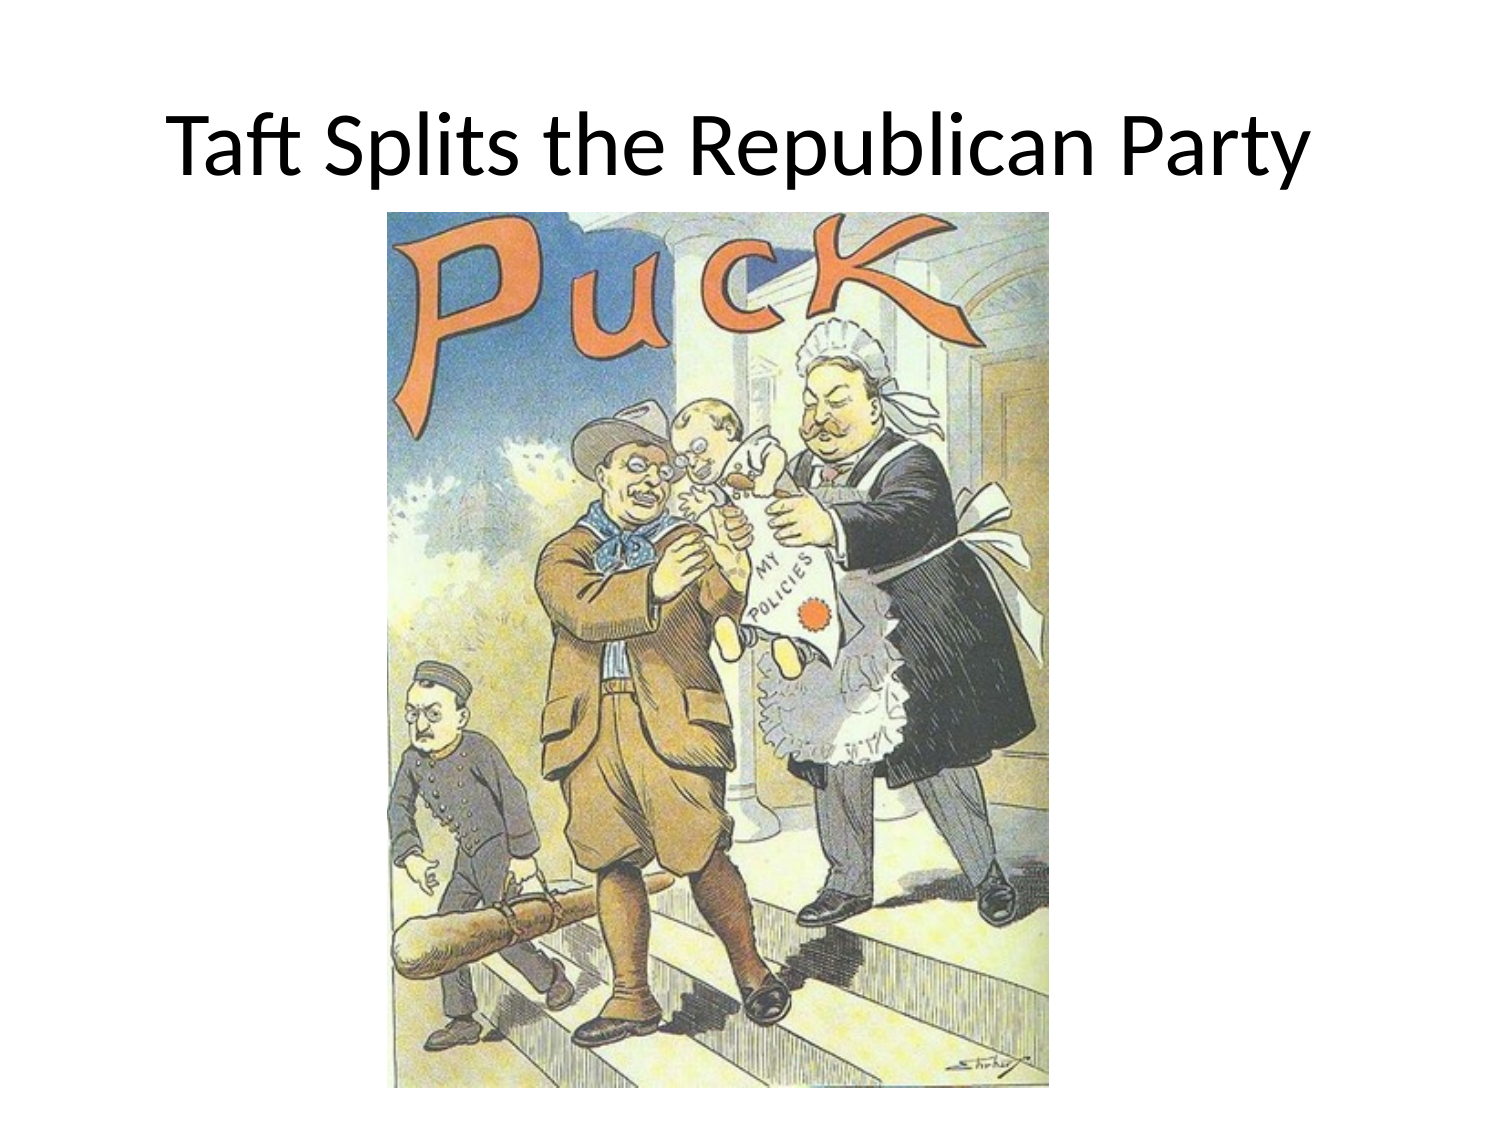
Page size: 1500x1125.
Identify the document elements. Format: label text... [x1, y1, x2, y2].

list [387, 212, 1050, 1088]
title Taft Splits the Republican Party [75, 45, 1425, 233]
